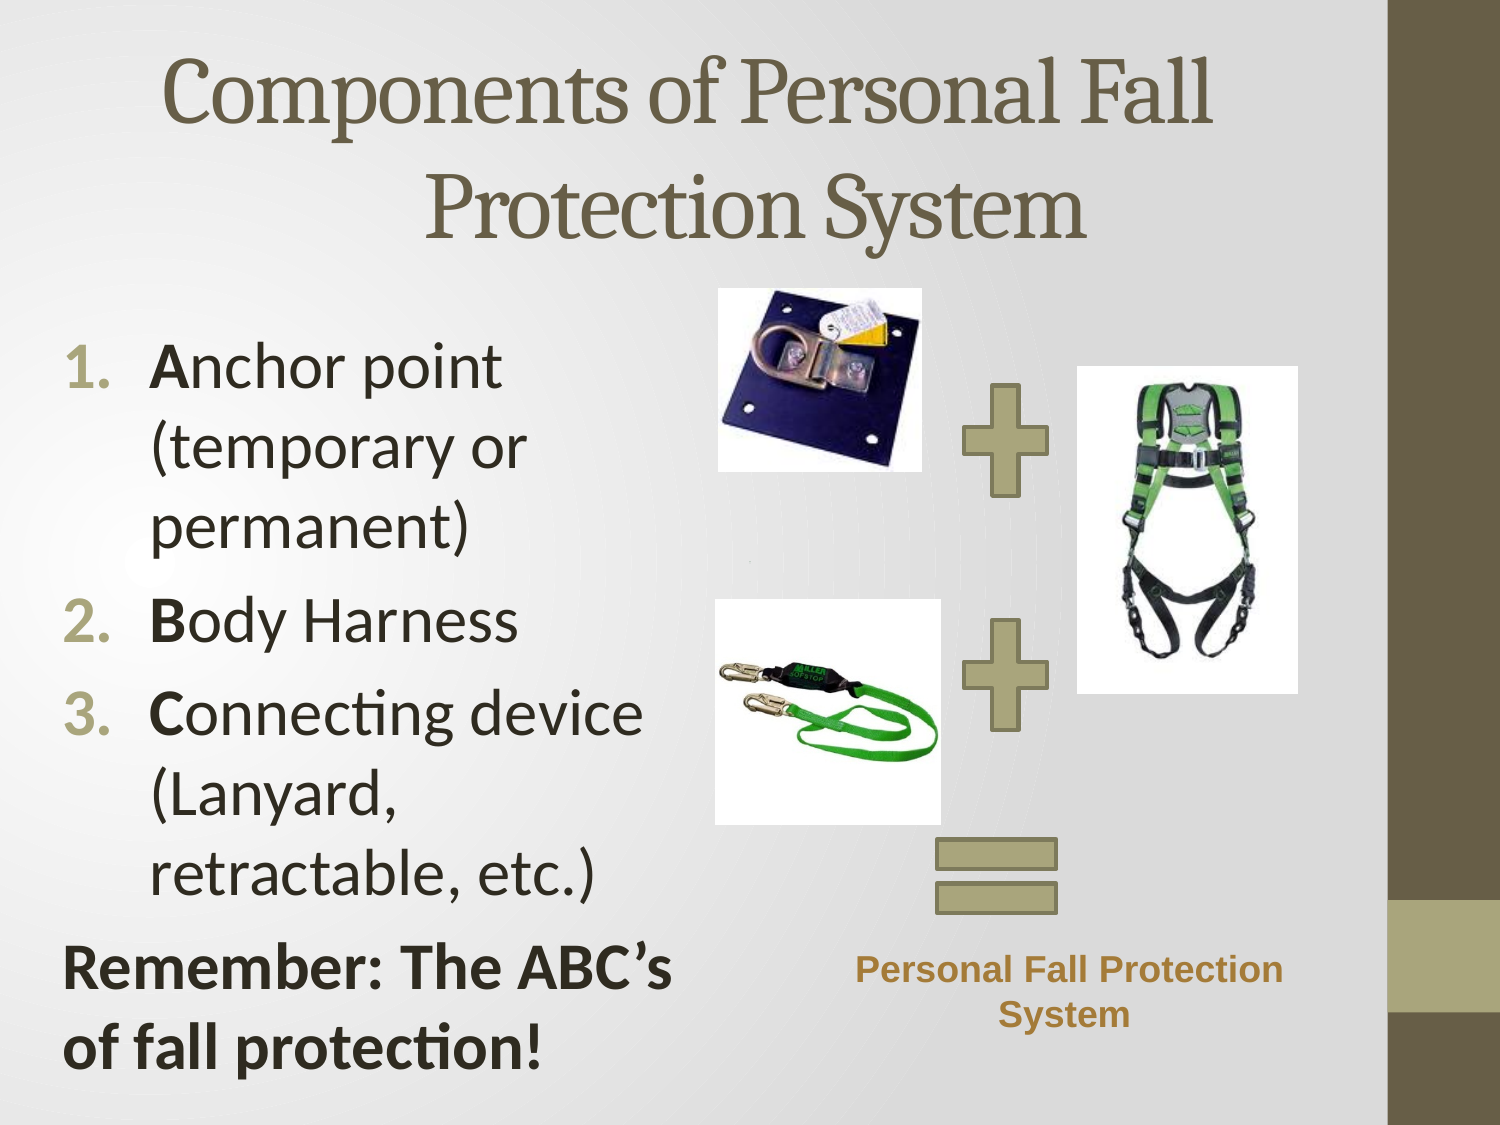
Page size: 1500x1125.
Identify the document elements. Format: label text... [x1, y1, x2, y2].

text_box [935, 881, 1058, 915]
text_box [962, 618, 1049, 732]
text_box [962, 383, 1049, 498]
list Anchor point (temporary or permanent) Body Harness Connecting device (Lanyard, retractable, etc.) Remember: The ABC’s of fall protection! [12, 314, 700, 1110]
text_box [935, 837, 1058, 871]
picture [717, 288, 922, 473]
text_box Personal Fall Protection System [769, 937, 1370, 1043]
picture [714, 599, 941, 826]
picture [1077, 366, 1298, 694]
title Components of Personal Fall Protection System [37, 75, 1338, 210]
